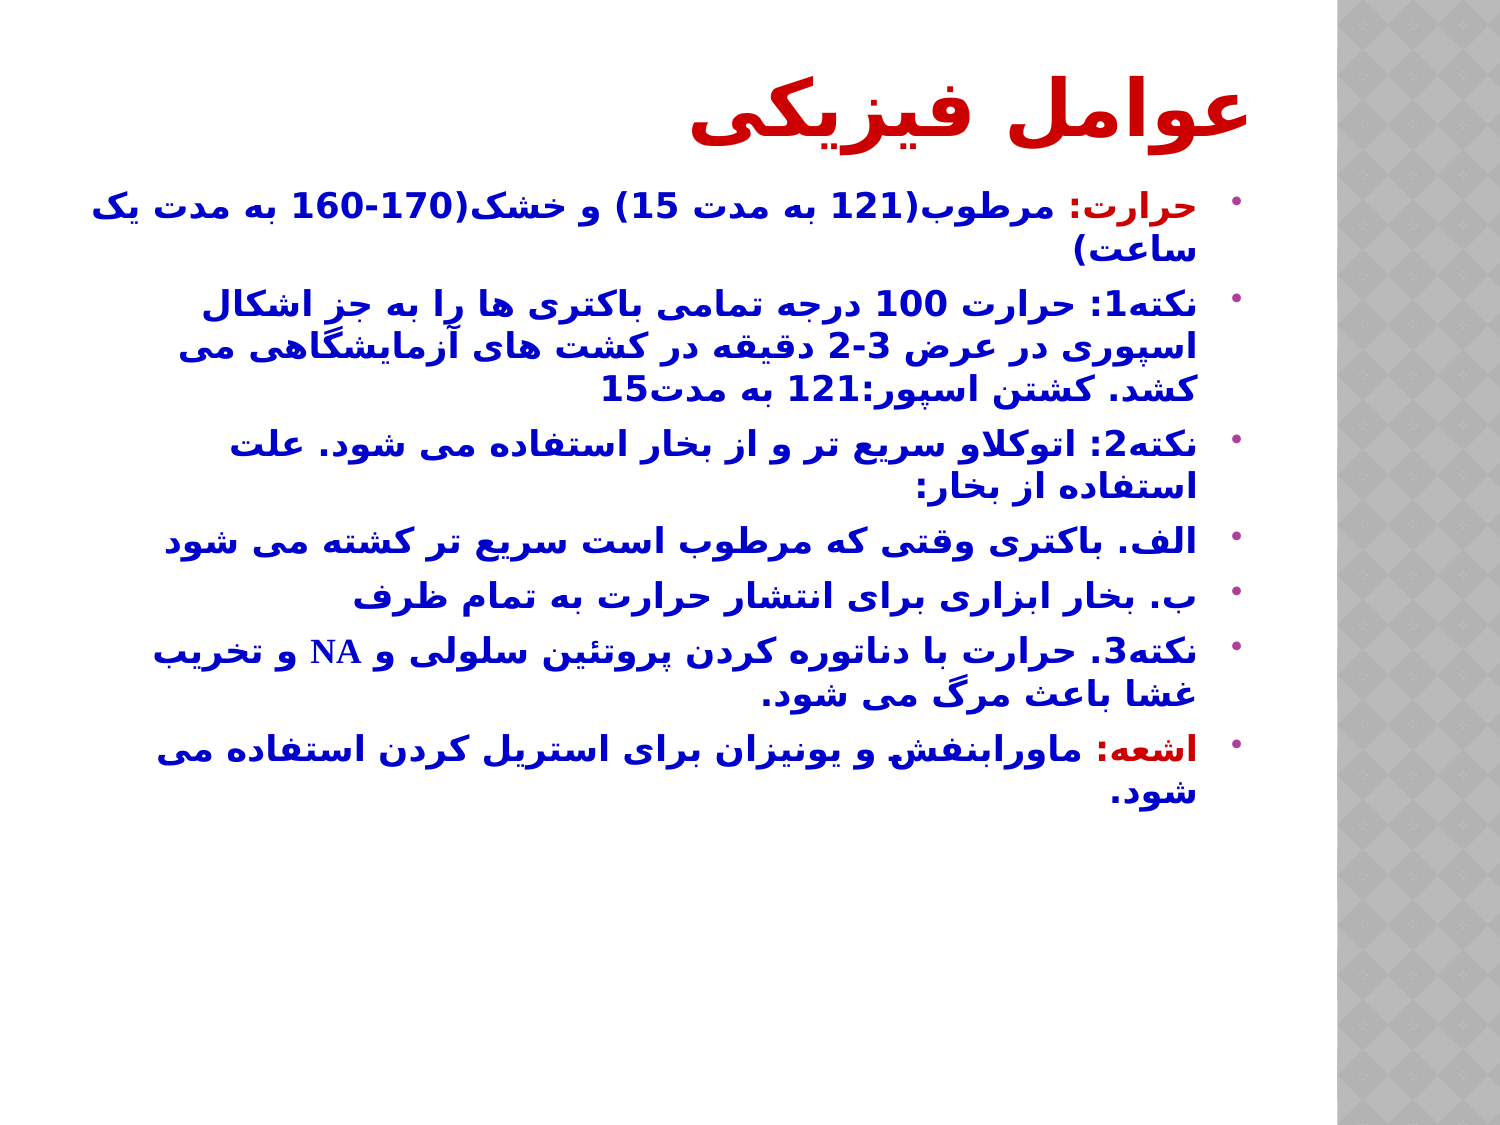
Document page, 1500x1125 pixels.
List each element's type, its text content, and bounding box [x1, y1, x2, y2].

list حرارت: مرطوب(121 به مدت 15) و خشک(170-160 به مدت یک ساعت) نکته1: حرارت 100 درجه تمامی باکتری ها را به جز اشکال اسپوری در عرض 3-2 دقیقه در کشت های آزمایشگاهی می کشد. کشتن اسپور:121 به مدت15 نکته2: اتوکلاو سریع تر و از بخار استفاده می شود. علت استفاده از بخار: الف. باکتری وقتی که مرطوب است سریع تر کشته می شود ب. بخار ابزاری برای انتشار حرارت به تمام ظرف نکته3. حرارت با دناتوره کردن پروتئین سلولی و NA و تخریب غشا باعث مرگ می شود. اشعه: ماورابنفش و یونیزان برای استریل کردن استفاده می شود. [70, 175, 1258, 971]
title عوامل فیزیکی [75, 52, 1263, 153]
